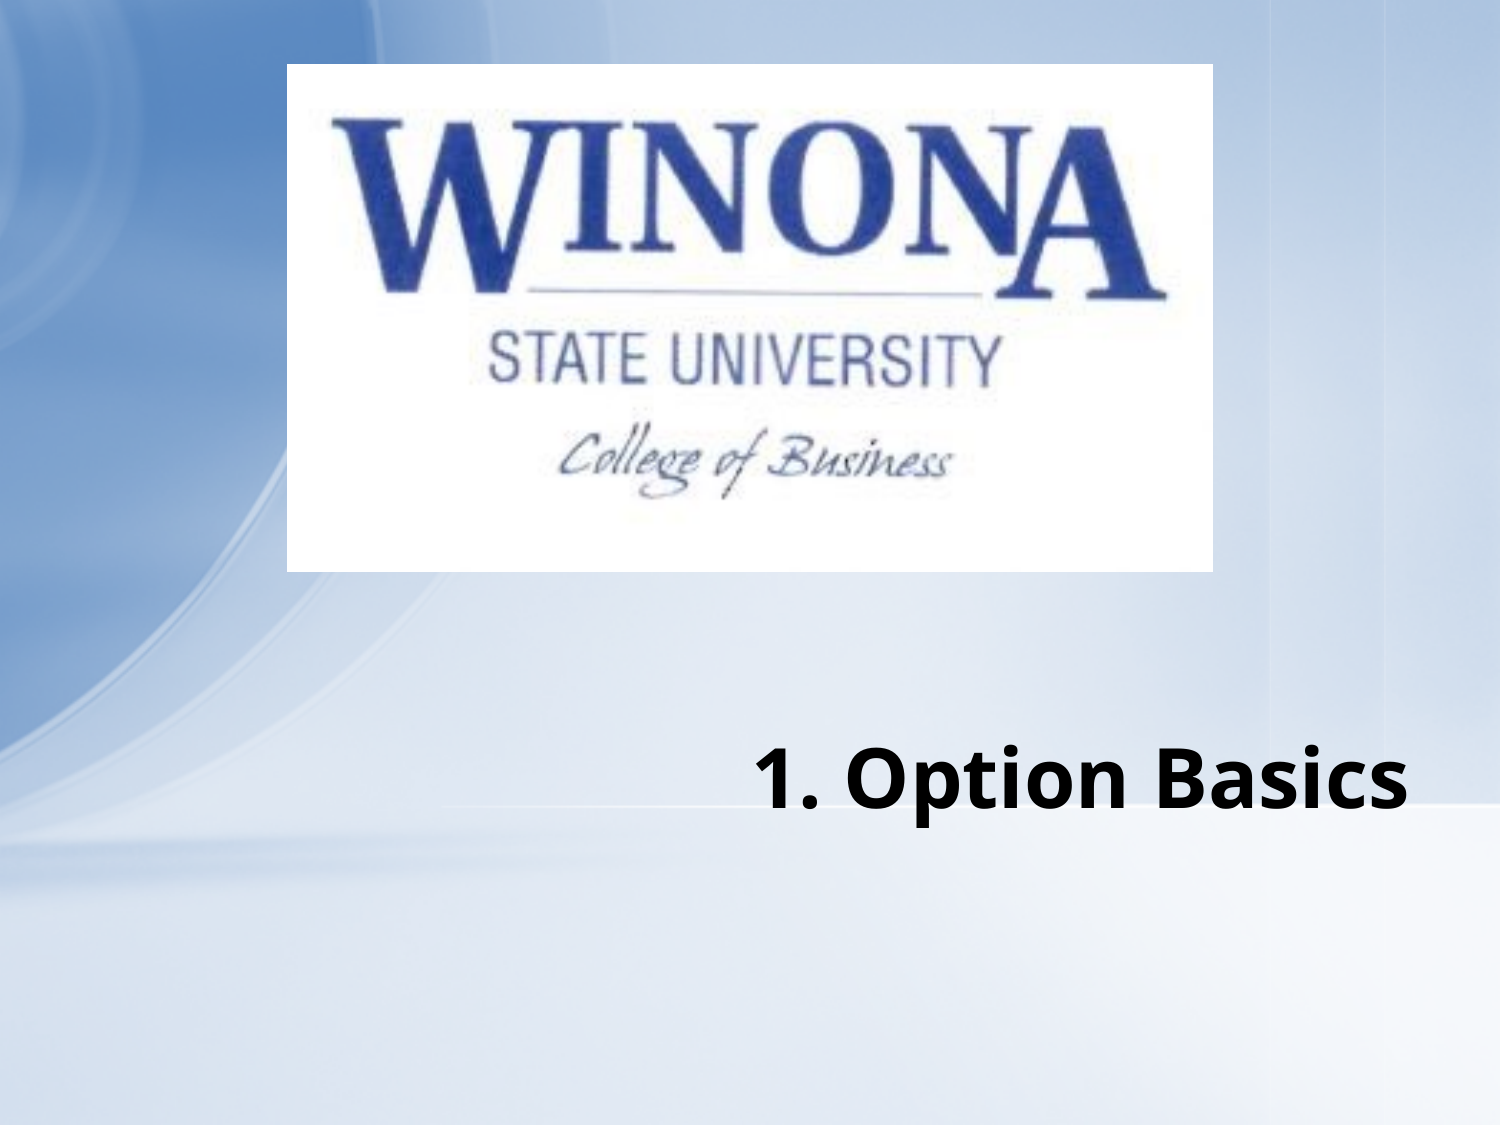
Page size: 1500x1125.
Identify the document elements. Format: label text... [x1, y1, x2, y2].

picture [0, 0, 1500, 1125]
title 1. Option Basics [181, 591, 1425, 833]
